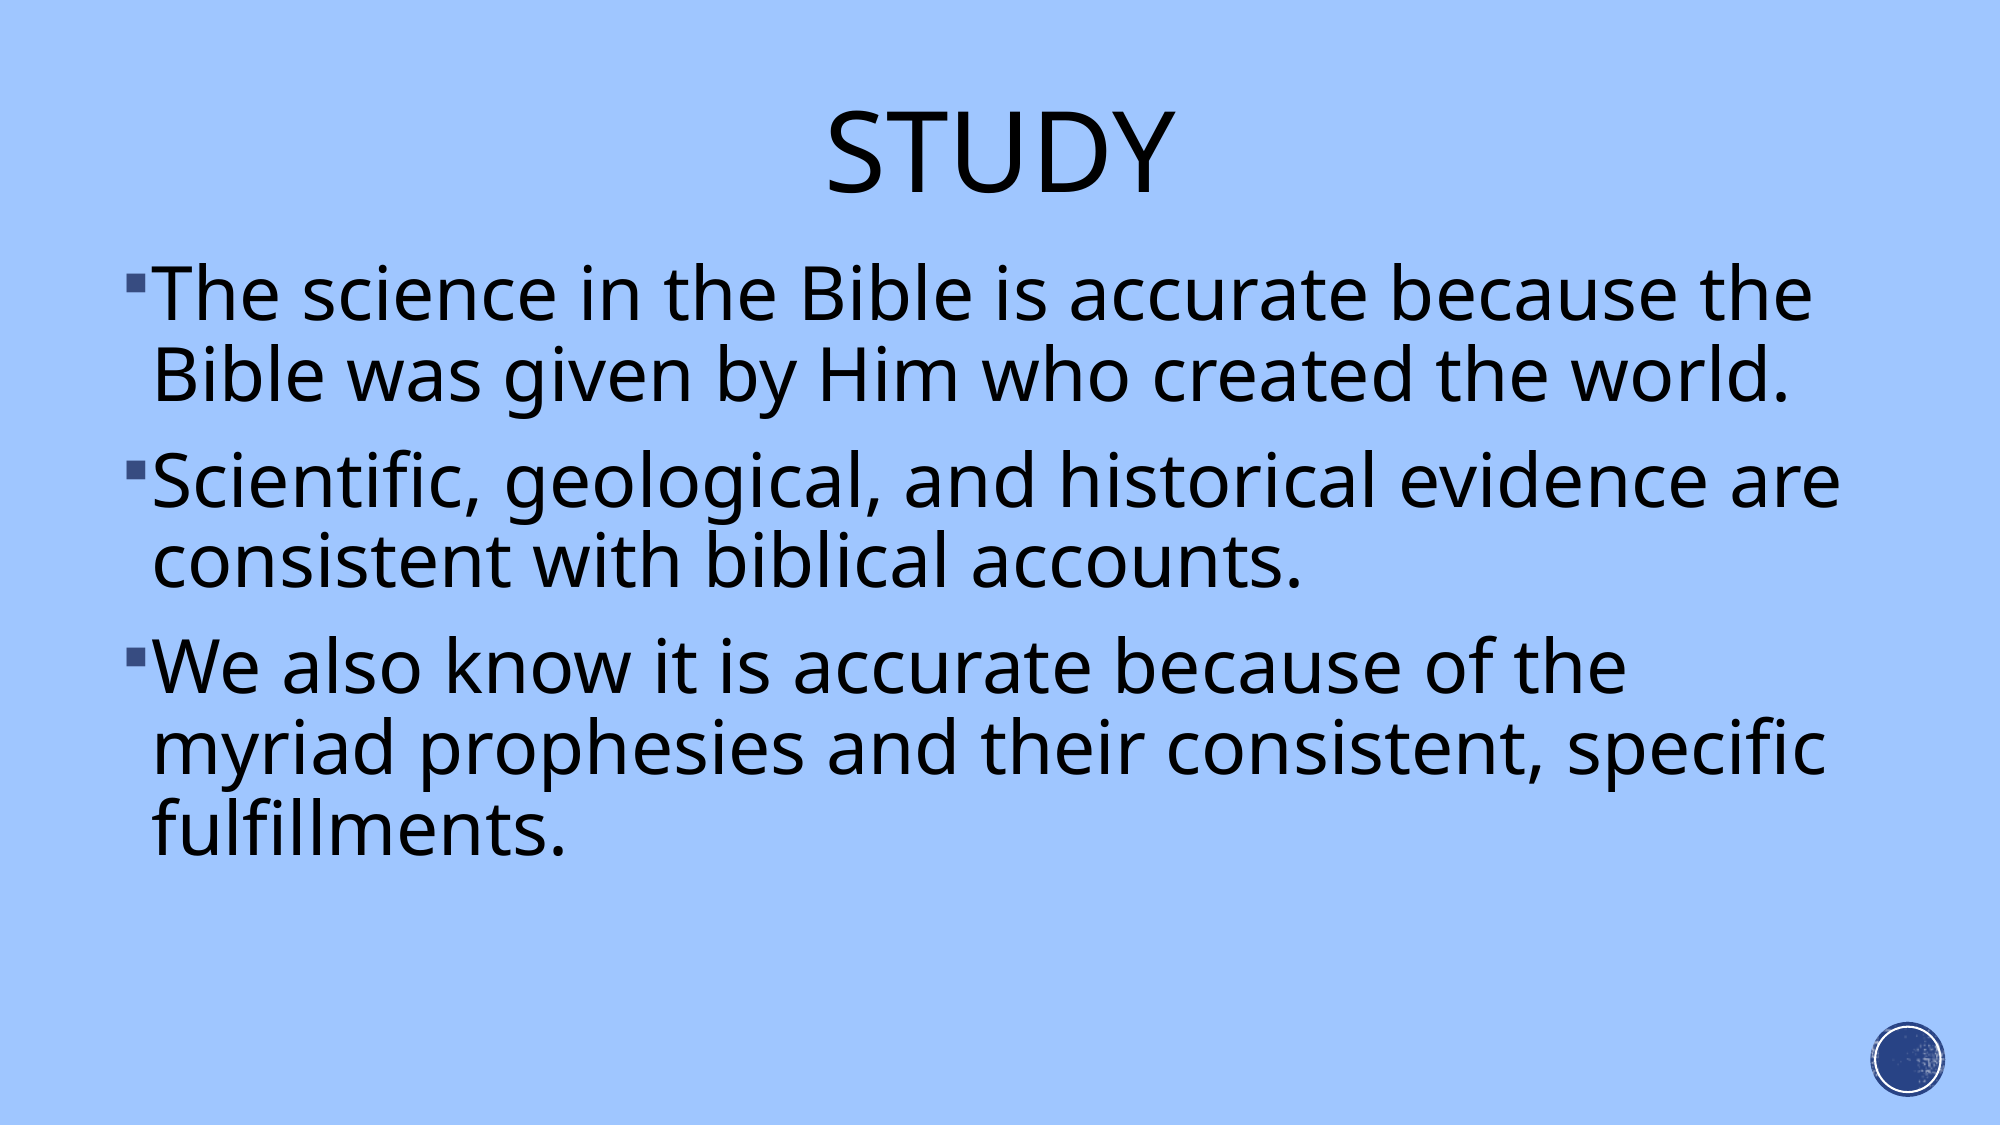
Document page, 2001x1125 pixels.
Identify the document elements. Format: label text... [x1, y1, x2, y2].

title study [175, 79, 1826, 233]
list The science in the Bible is accurate because the Bible was given by Him who created the world. Scientific, geological, and historical evidence are consistent with biblical accounts. We also know it is accurate because of the myriad prophesies and their consistent, specific fulfillments. [106, 247, 1911, 1046]
